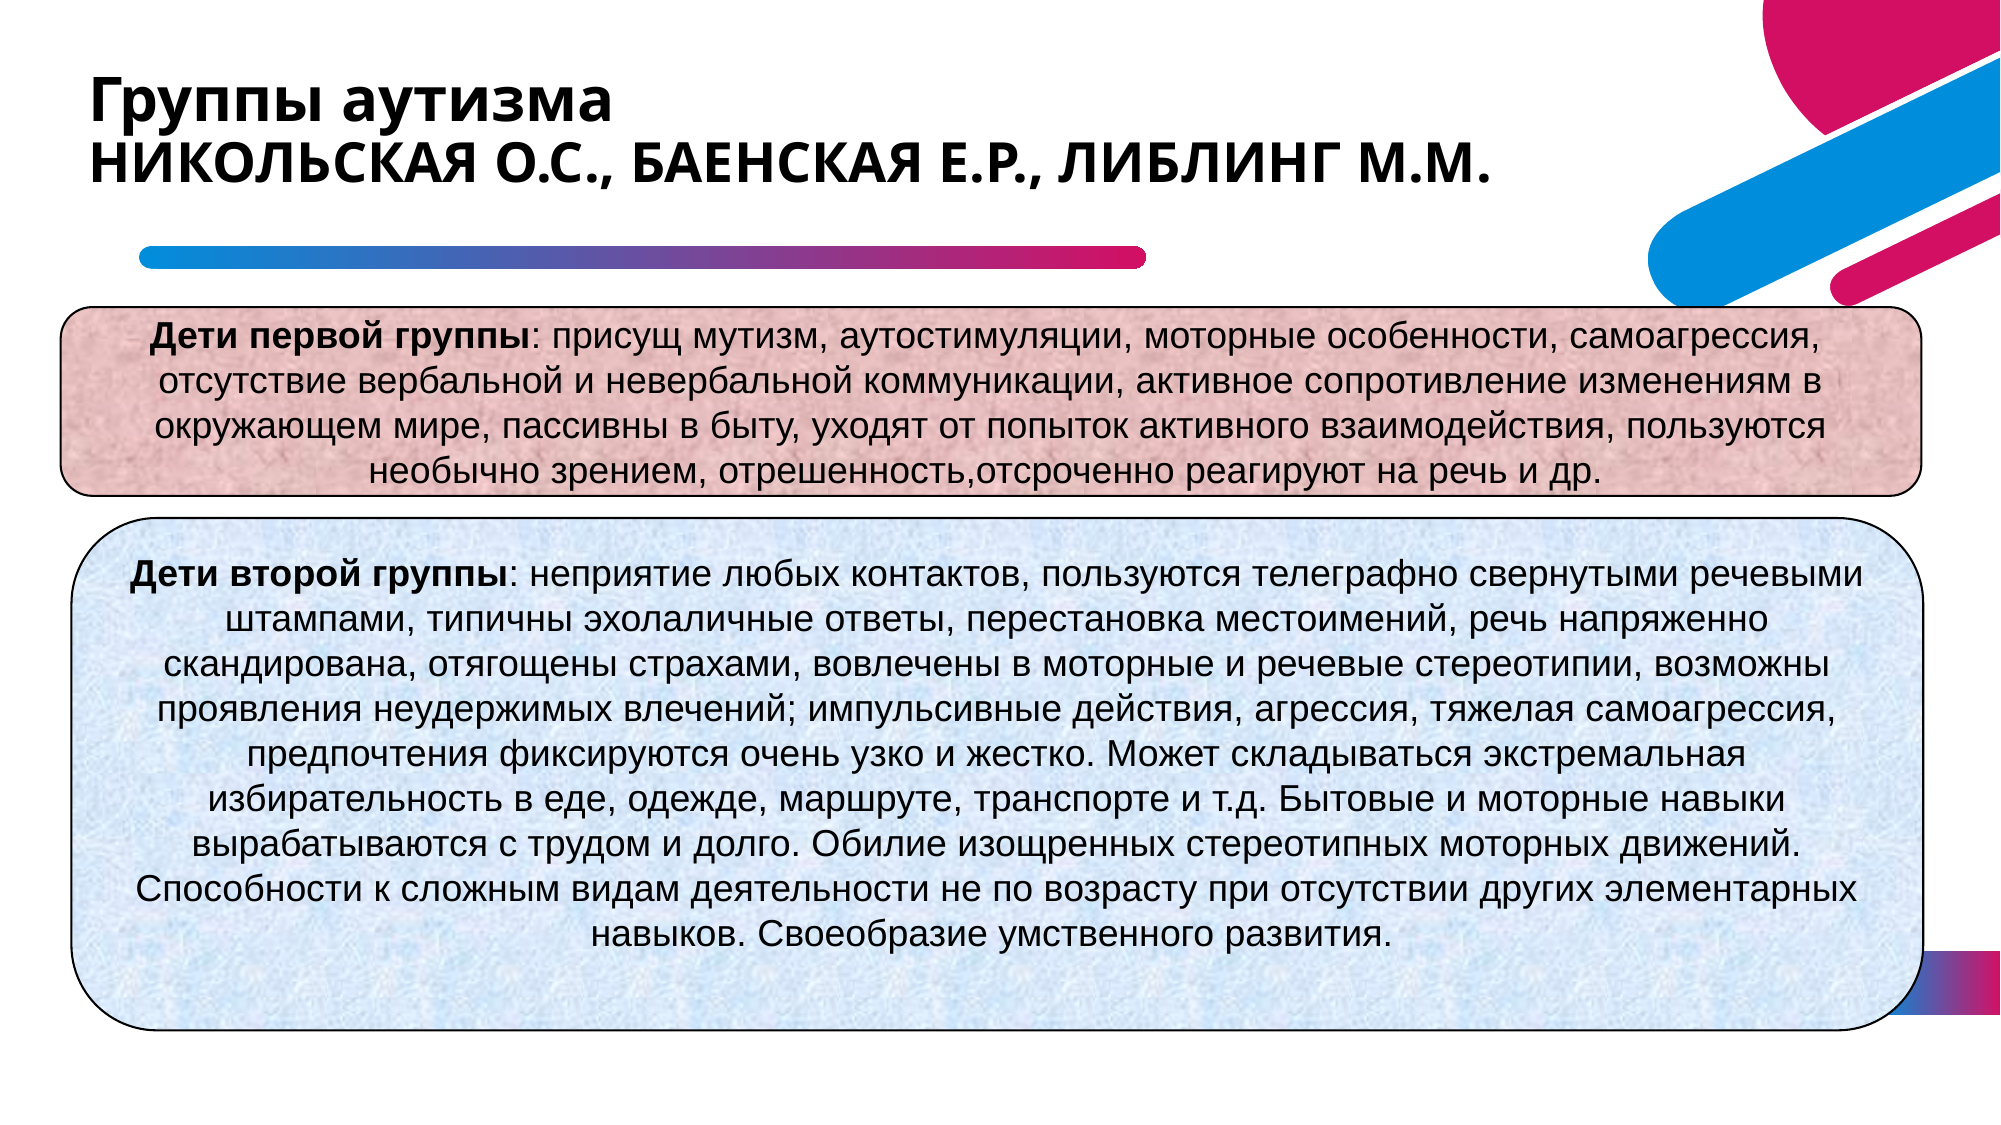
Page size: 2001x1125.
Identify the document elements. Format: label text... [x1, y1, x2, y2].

text_box Дети первой группы: присущ мутизм, аутостимуляции, моторные особенности, самоагрессия, отсутствие вербальной и невербальной коммуникации, активное сопротивление изменениям в окружающем мире, пассивны в быту, уходят от попыток активного взаимодействия, пользуются необычно зрением, отрешенность,отсроченно реагируют на речь и др. [60, 307, 1922, 496]
text_box Дети второй группы: неприятие любых контактов, пользуются телеграфно свернутыми речевыми штампами, типичны эхолаличные ответы, перестановка местоимений, речь напряженно скандирована, отягощены страхами, вовлечены в моторные и речевые стереотипии, возможны проявления неудержимых влечений; импульсивные действия, агрессия, тяжелая самоагрессия, предпочтения фиксируются очень узко и жестко. Может складываться экстремальная избирательность в еде, одежде, маршруте, транспорте и т.д. Бытовые и моторные навыки вырабатываются с трудом и долго. Обилие изощренных стереотипных моторных движений. Способности к сложным видам деятельности не по возрасту при отсутствии других элементарных навыков. Своеобразие умственного развития. [71, 517, 1924, 1031]
title Группы аутизма НИКОЛЬСКАЯ О.С., БАЕНСКАЯ Е.Р., ЛИБЛИНГ М.М. [73, 59, 1768, 277]
